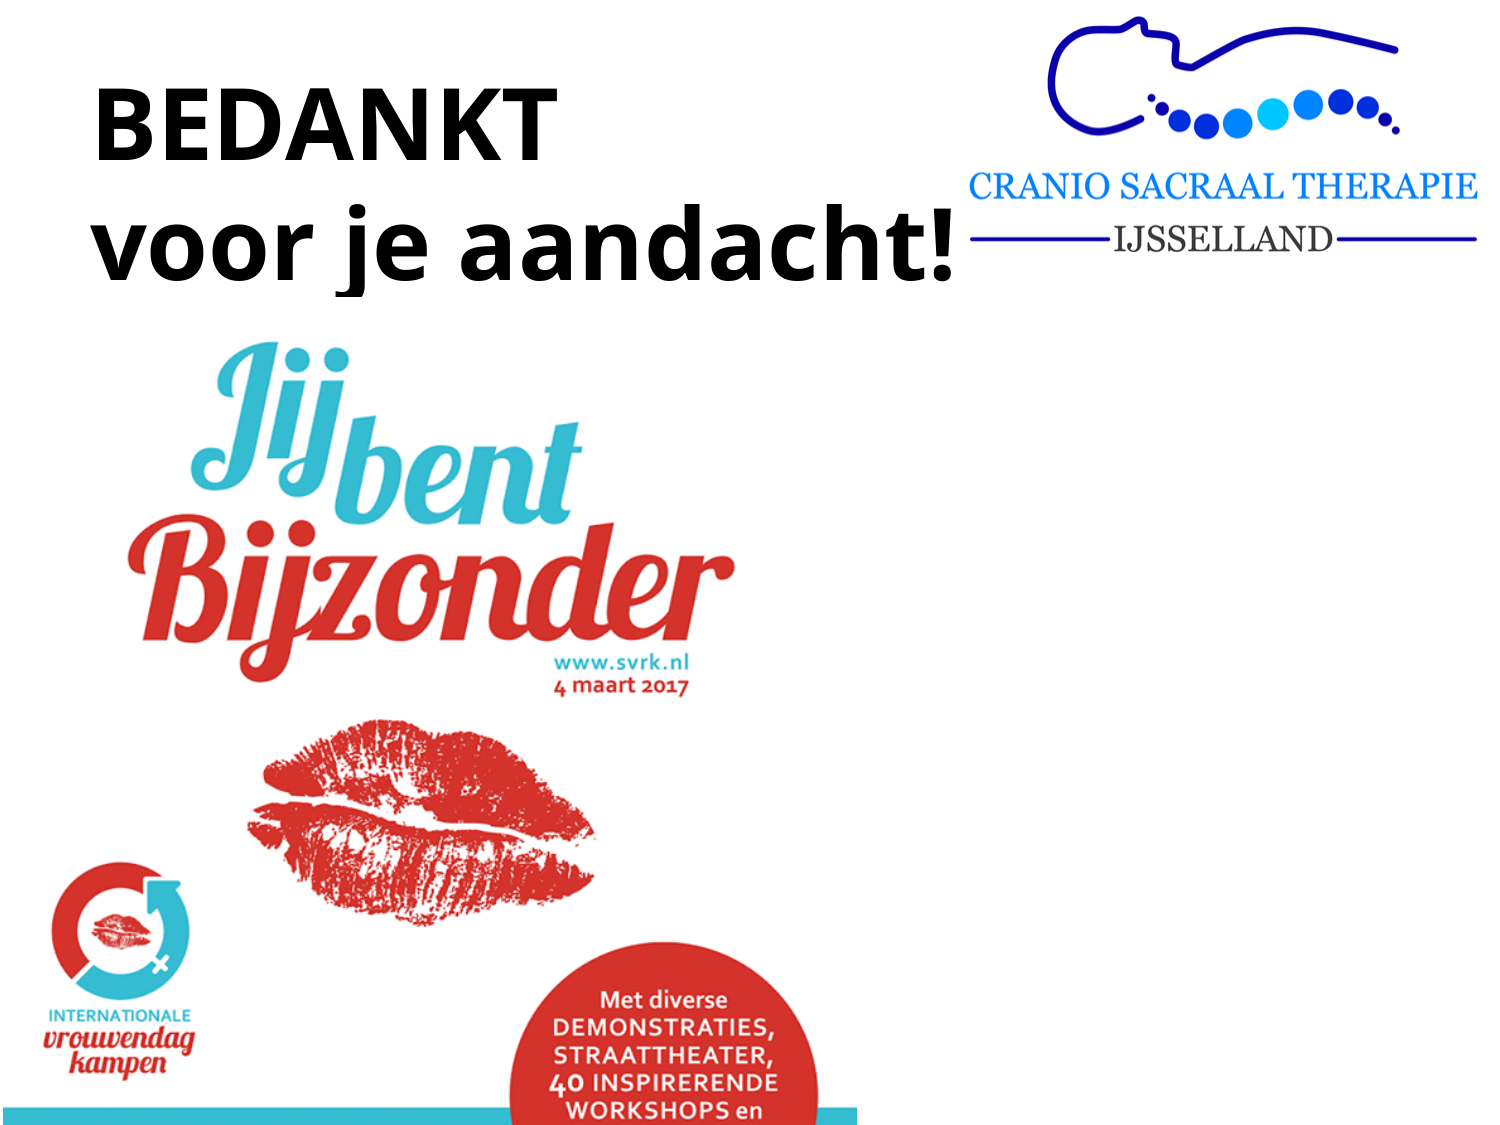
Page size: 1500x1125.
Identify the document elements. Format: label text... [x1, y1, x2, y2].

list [2, 296, 857, 1125]
title BEDANKT voor je aandacht! [75, 0, 1425, 362]
picture [951, 0, 1496, 288]
